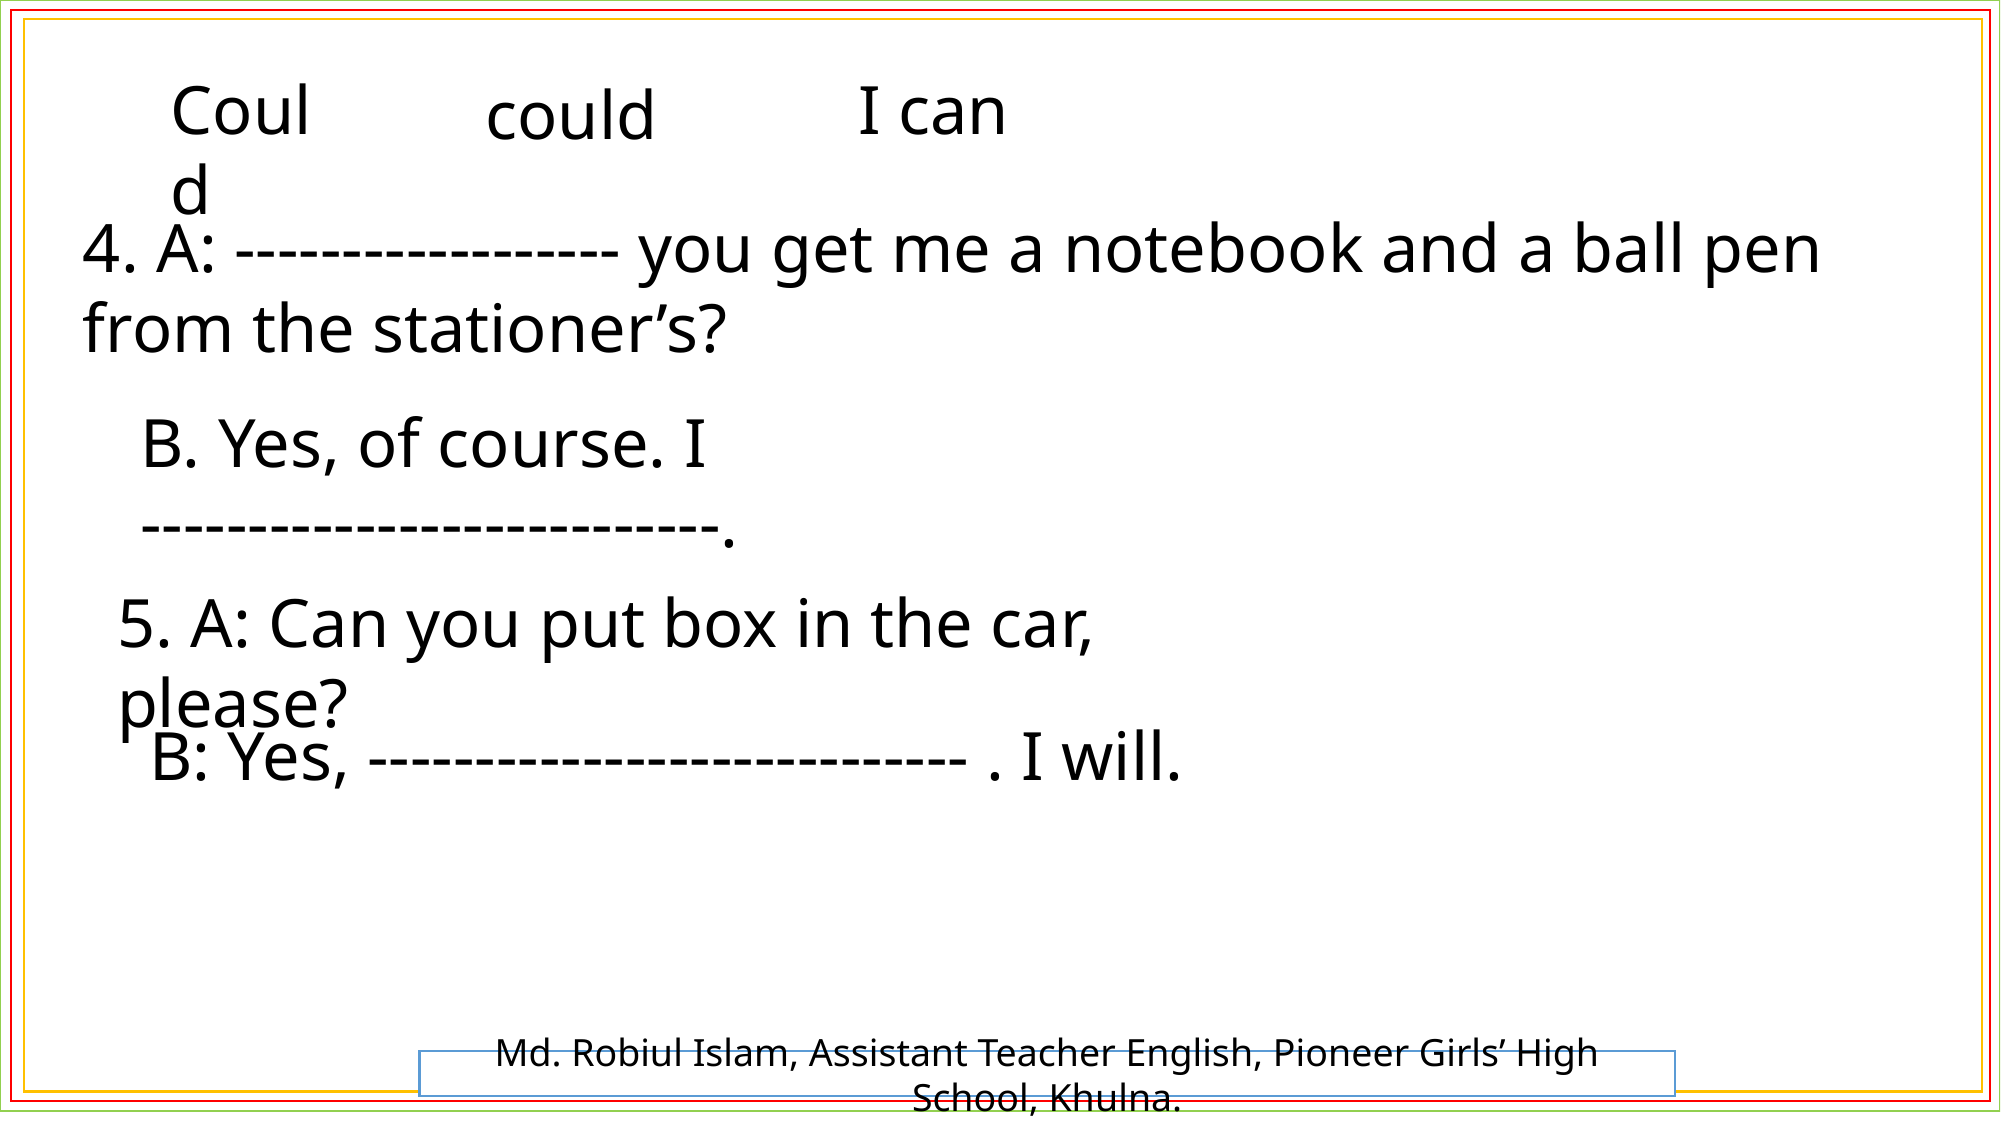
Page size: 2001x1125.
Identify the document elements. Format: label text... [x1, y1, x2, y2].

text_box could [453, 65, 706, 161]
text_box 5. A: Can you put box in the car, please? [102, 573, 1238, 748]
text_box B. Yes, of course. I ---------------------------. [125, 393, 1215, 569]
text_box 4. A: ------------------ you get me a notebook and a ball pen from the stationer’s? [68, 198, 2000, 374]
text_box B: Yes, ---------------------------- . I will. [134, 706, 1278, 802]
text_box Could [155, 60, 362, 236]
text_box I can [825, 60, 1042, 156]
